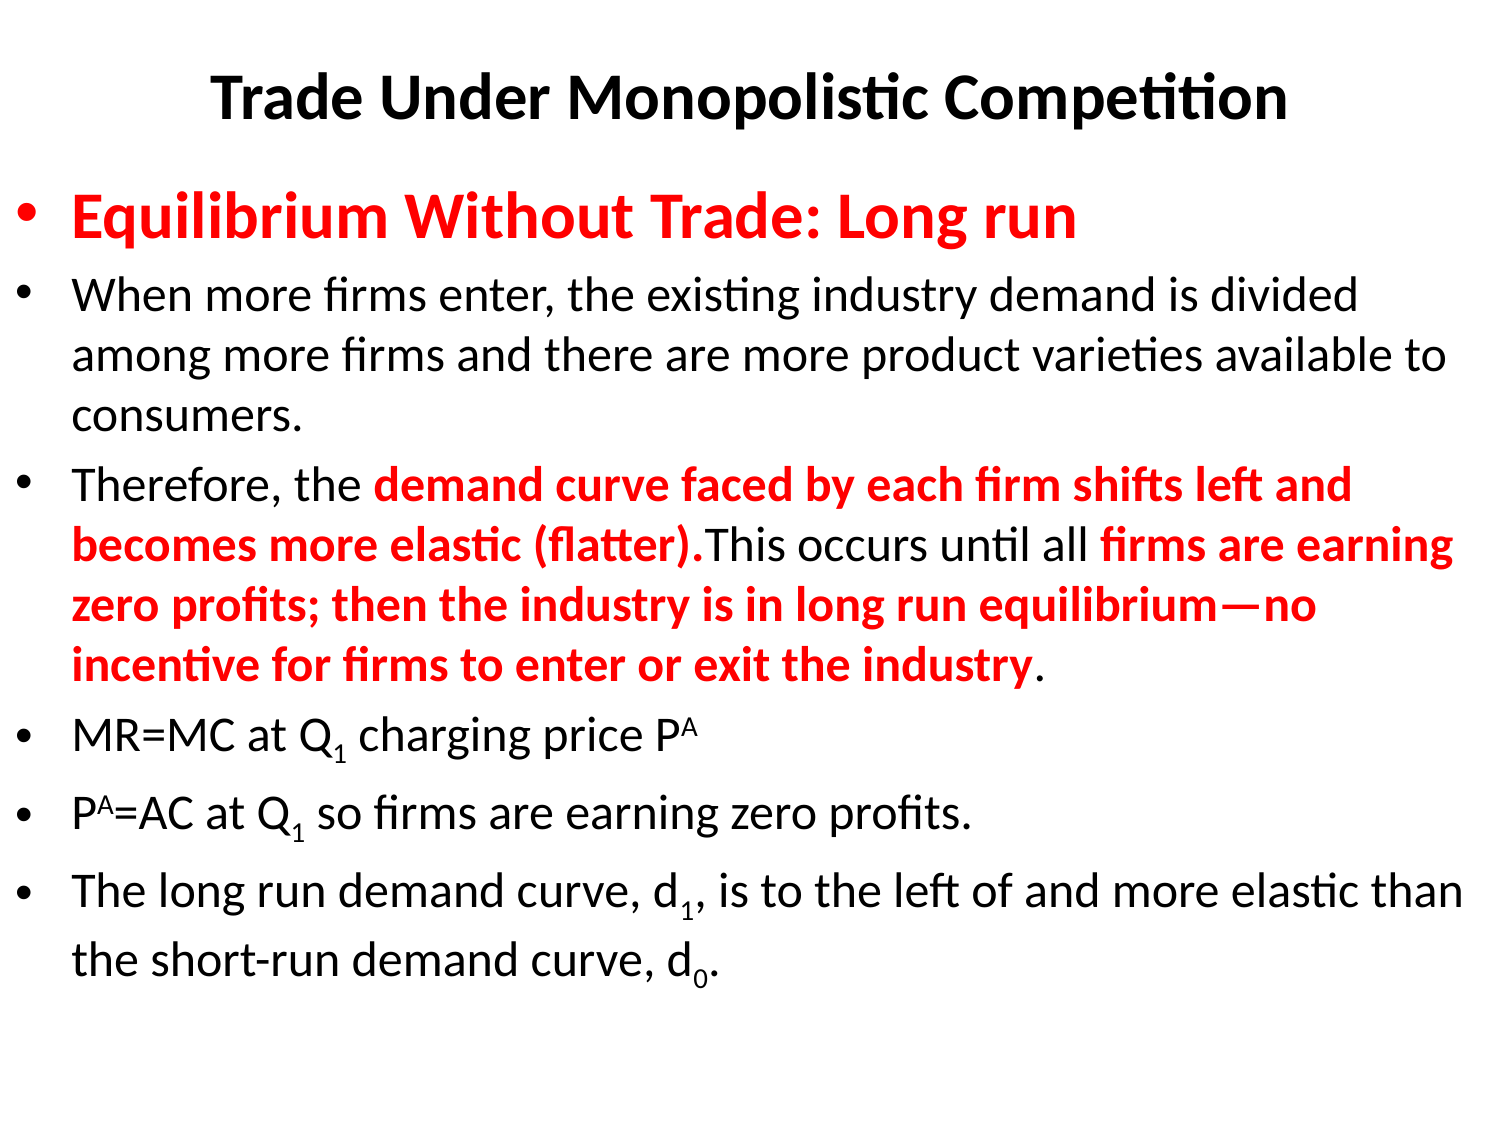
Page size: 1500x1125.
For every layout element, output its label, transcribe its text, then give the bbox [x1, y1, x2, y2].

list Equilibrium Without Trade: Long run When more firms enter, the existing industry demand is divided among more firms and there are more product varieties available to consumers. Therefore, the demand curve faced by each firm shifts left and becomes more elastic (flatter).This occurs until all firms are earning zero profits; then the industry is in long run equilibrium—no incentive for firms to enter or exit the industry. MR=MC at Q1 charging price PA PA=AC at Q1 so firms are earning zero profits. The long run demand curve, d1, is to the left of and more elastic than the short-run demand curve, d0. [0, 164, 1500, 1094]
title Trade Under Monopolistic Competition [75, 45, 1425, 141]
